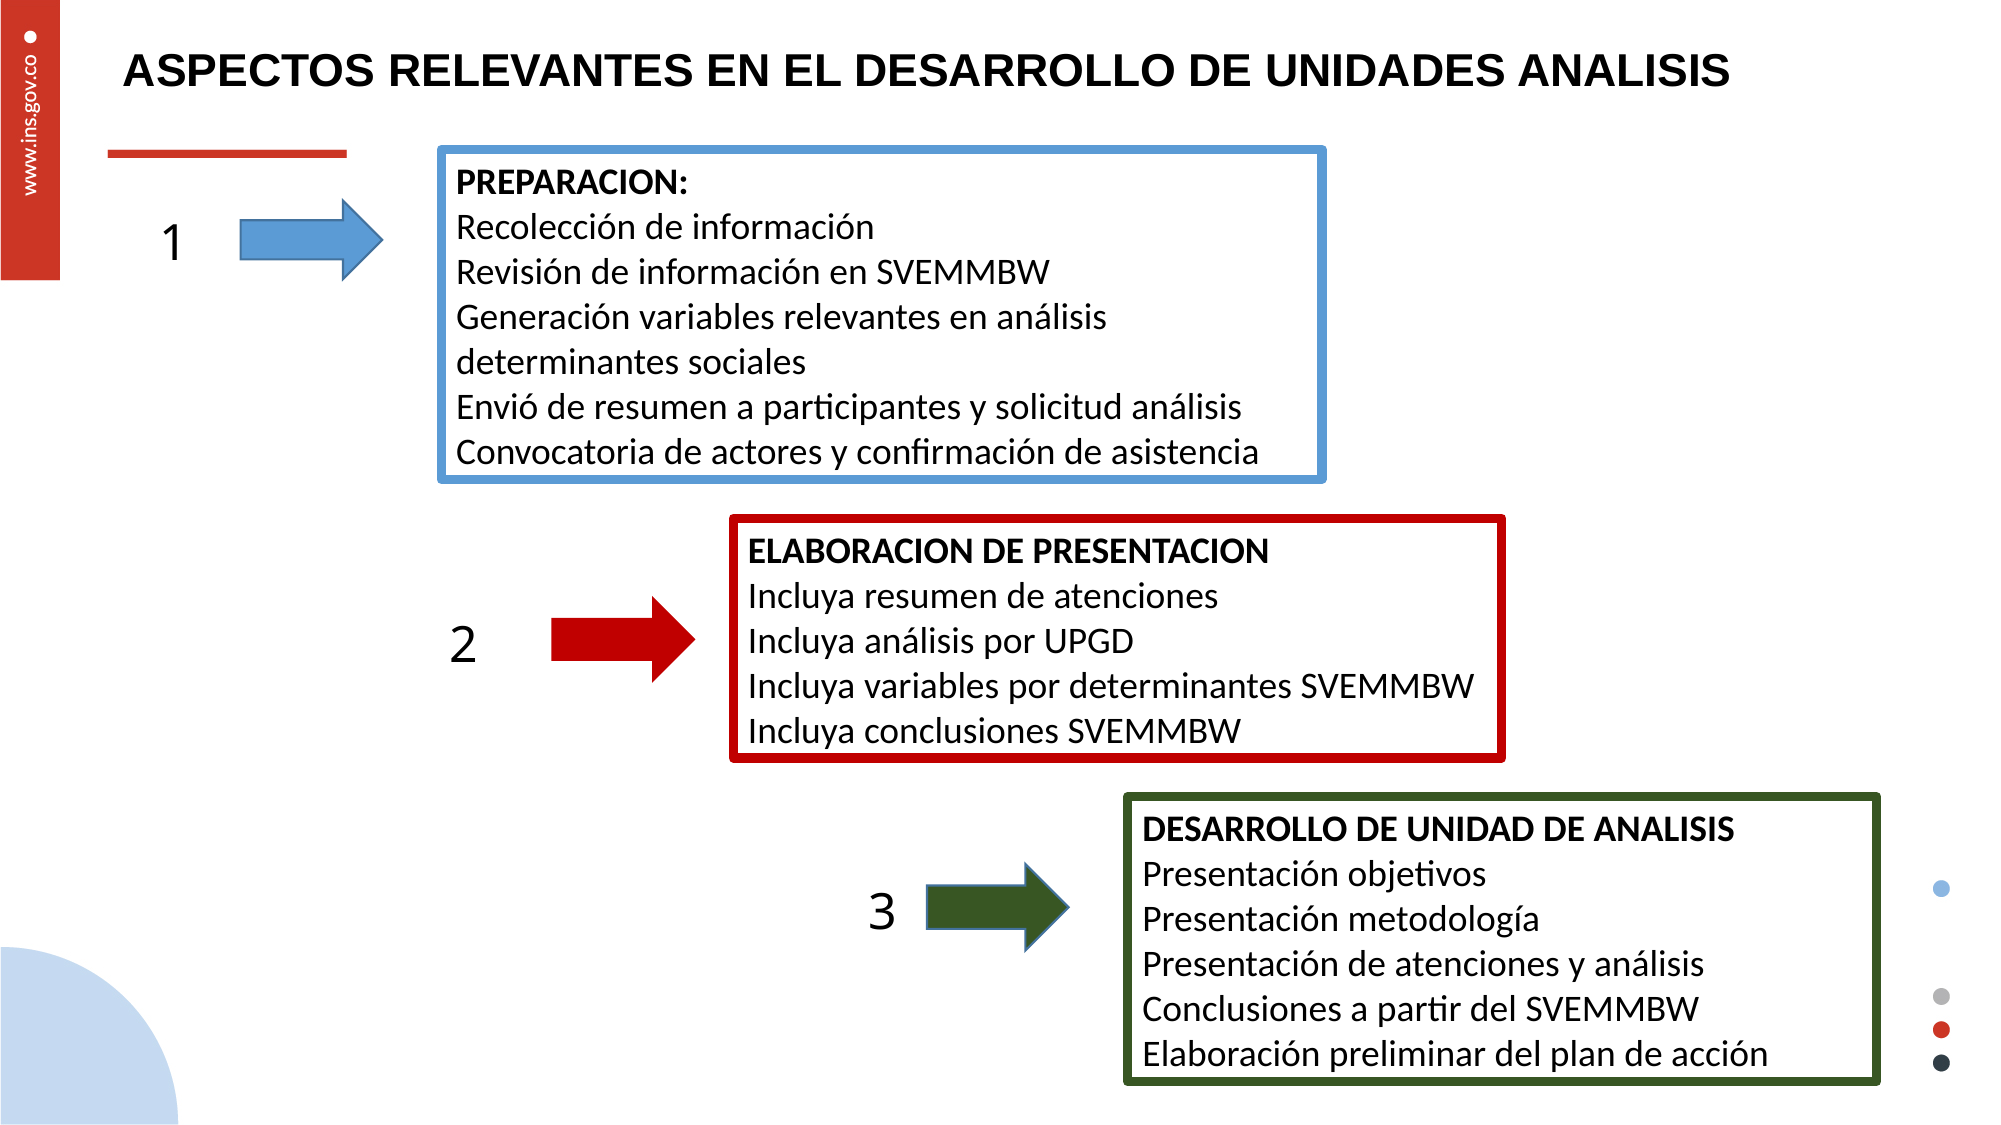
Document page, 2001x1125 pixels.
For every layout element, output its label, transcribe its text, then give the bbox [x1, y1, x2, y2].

text_box 2 [435, 604, 514, 680]
text_box PREPARACION: Recolección de información Revisión de información en SVEMMBW Generación variables relevantes en análisis determinantes sociales Envió de resumen a participantes y solicitud análisis Convocatoria de actores y confirmación de asistencia [441, 149, 1322, 480]
text_box [925, 861, 1071, 954]
text_box 3 [854, 872, 926, 948]
picture [0, 0, 2000, 1125]
text_box [239, 198, 384, 282]
text_box ELABORACION DE PRESENTACION Incluya resumen de atenciones Incluya análisis por UPGD Incluya variables por determinantes SVEMMBW Incluya conclusiones SVEMMBW [733, 518, 1502, 758]
text_box [551, 595, 696, 683]
text_box DESARROLLO DE UNIDAD DE ANALISIS Presentación objetivos Presentación metodología Presentación de atenciones y análisis Conclusiones a partir del SVEMMBW Elaboración preliminar del plan de acción [1127, 796, 1877, 1082]
text_box 1 [144, 203, 215, 279]
title ASPECTOS RELEVANTES EN EL DESARROLLO DE UNIDADES ANALISIS [107, 39, 1877, 105]
